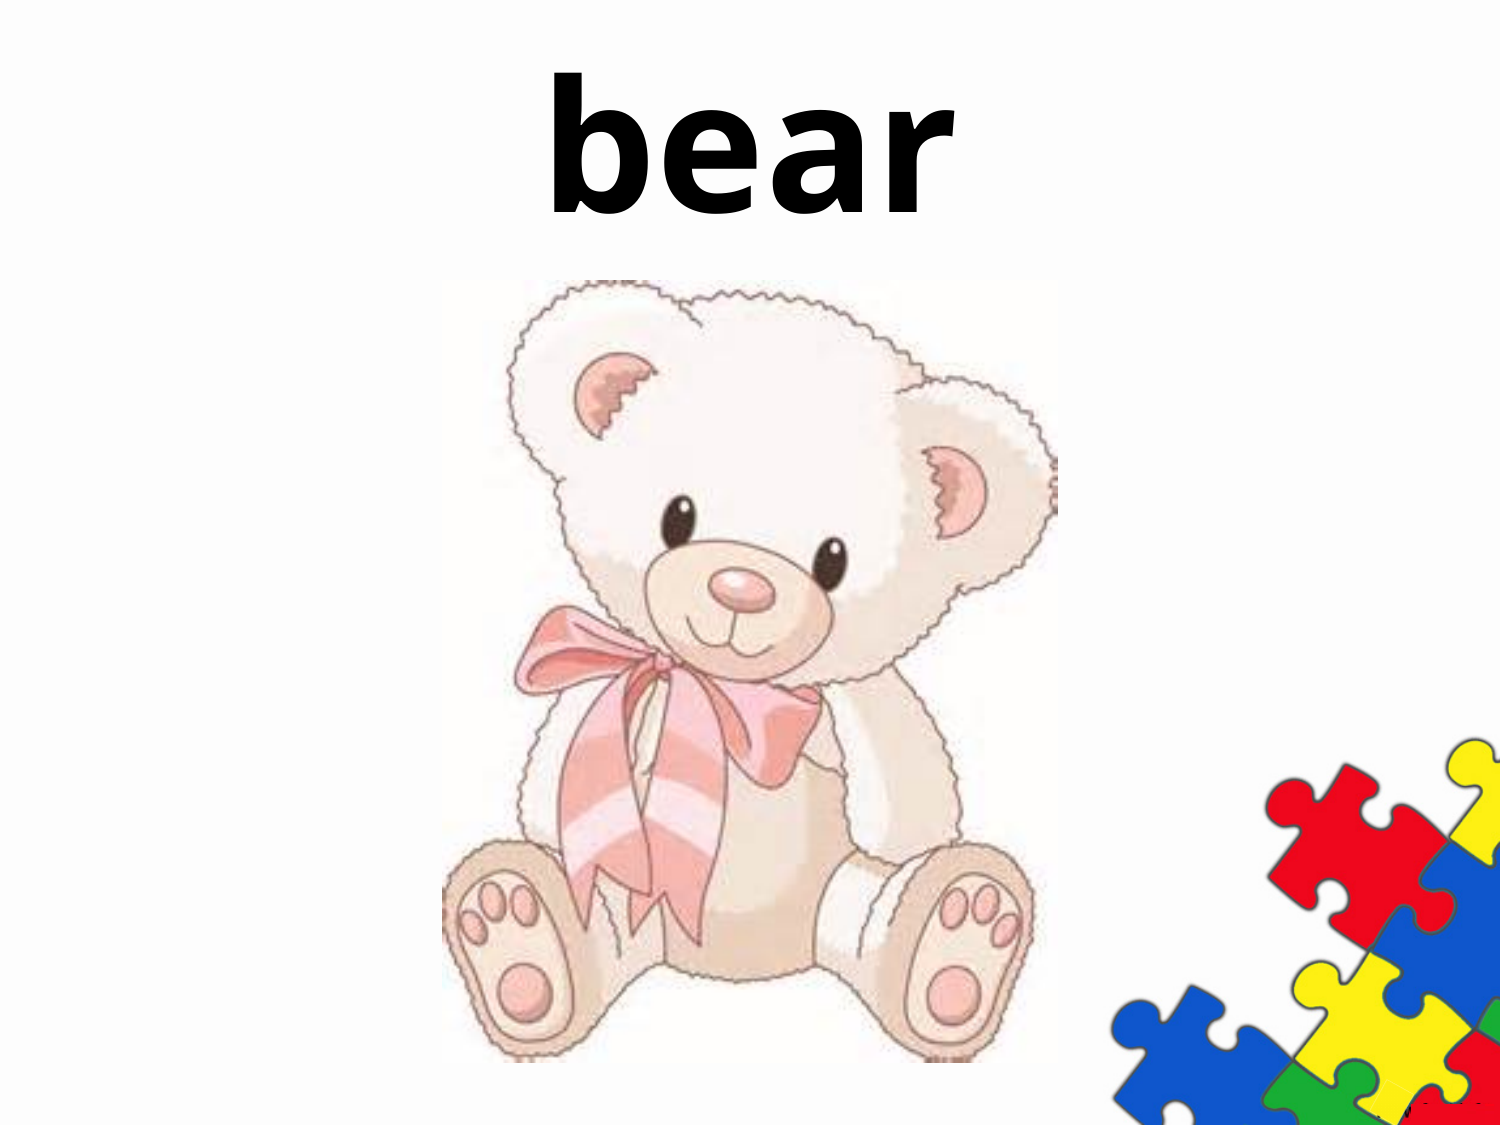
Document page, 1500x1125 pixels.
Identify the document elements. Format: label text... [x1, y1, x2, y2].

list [442, 280, 1058, 1063]
title bear [74, 44, 1426, 233]
picture [0, 0, 1500, 1125]
